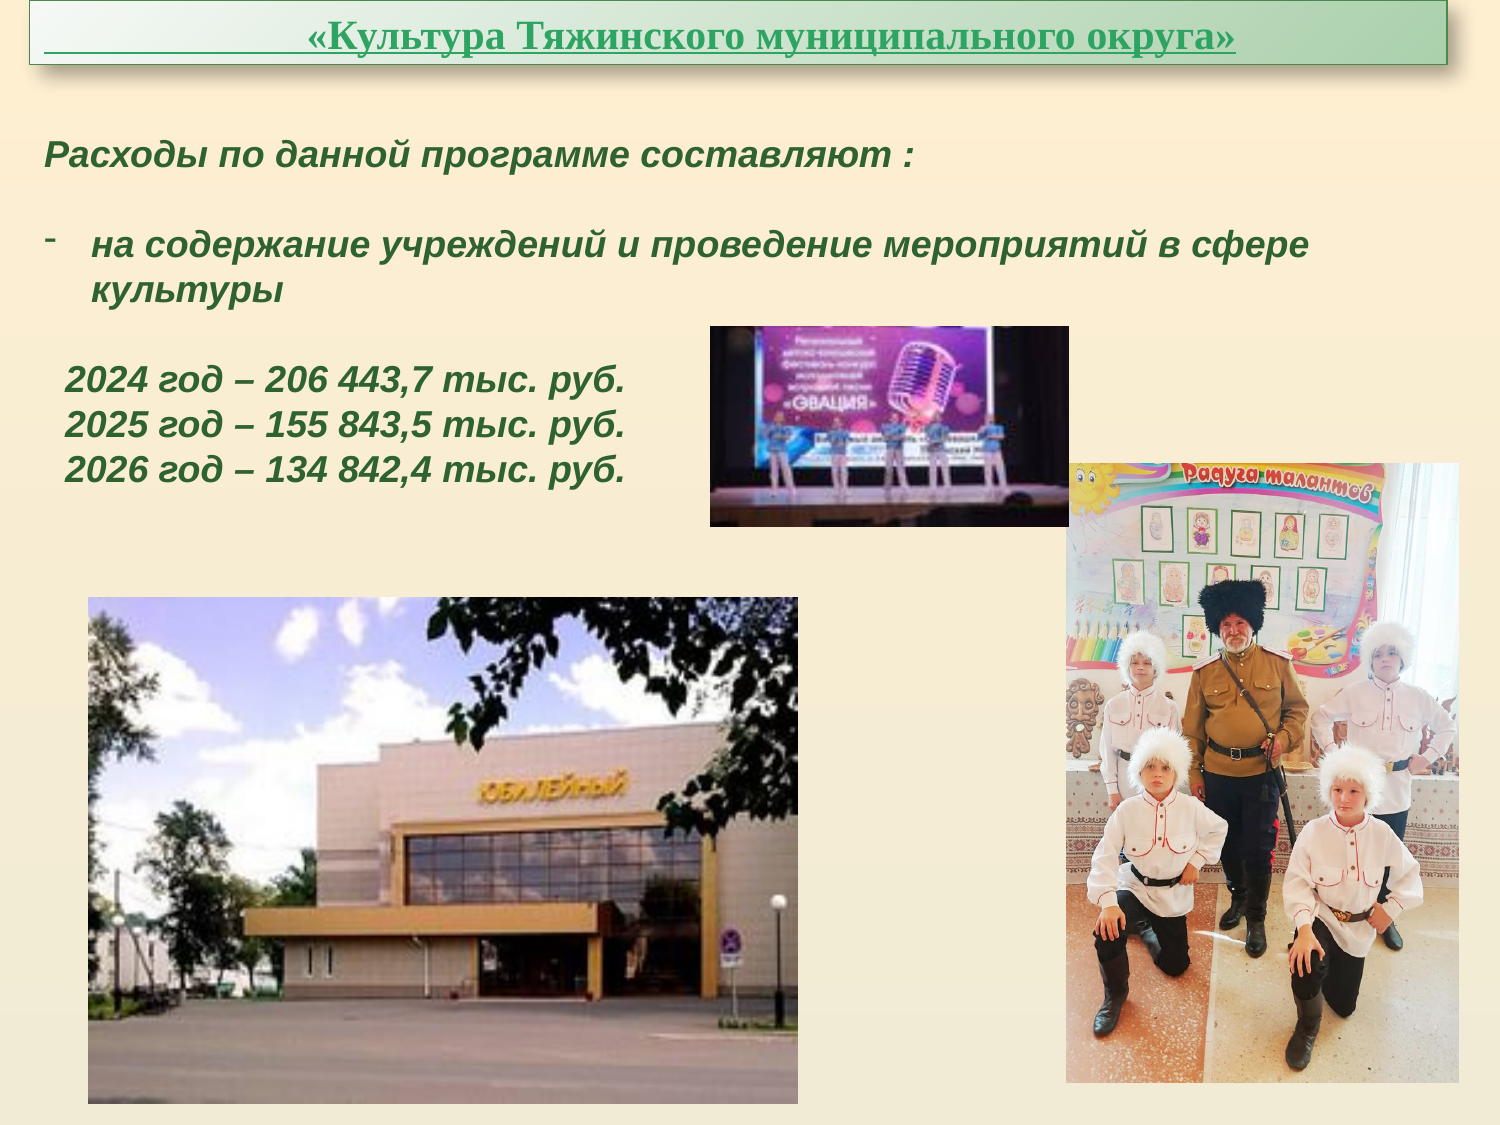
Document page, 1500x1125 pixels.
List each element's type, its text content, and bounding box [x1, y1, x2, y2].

text_box Расходы по данной программе составляют : на содержание учреждений и проведение мероприятий в сфере культуры 2024 год – 206 443,7 тыс. руб. 2025 год – 155 843,5 тыс. руб. 2026 год – 134 842,4 тыс. руб. [29, 122, 1471, 498]
picture [710, 325, 1459, 1083]
picture [88, 597, 798, 1104]
text_box «Культура Тяжинского муниципального округа» [29, 0, 1448, 65]
